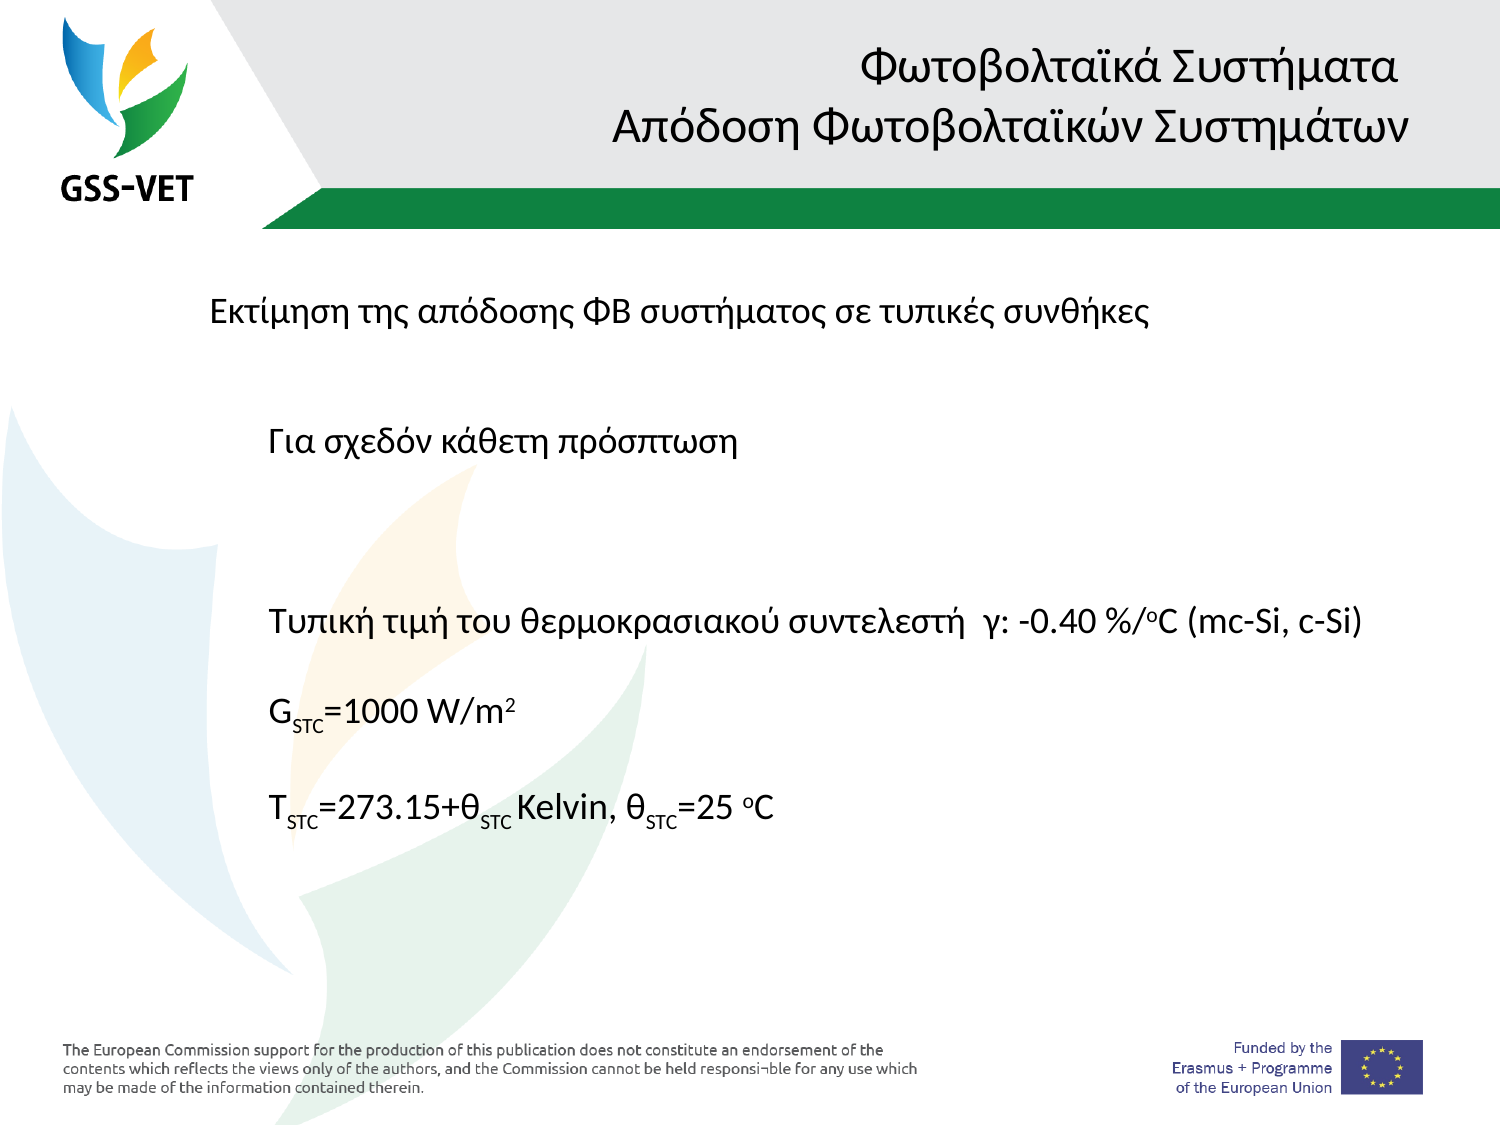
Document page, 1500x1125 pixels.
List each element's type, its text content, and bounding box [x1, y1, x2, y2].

title Φωτοβολταϊκά Συστήματα Απόδοση Φωτοβολταϊκών Συστημάτων [324, 0, 1425, 185]
text_box Εκτίμηση της απόδοσης ΦΒ συστήματος σε τυπικές συνθήκες [194, 278, 1187, 339]
picture [0, 0, 1500, 1125]
